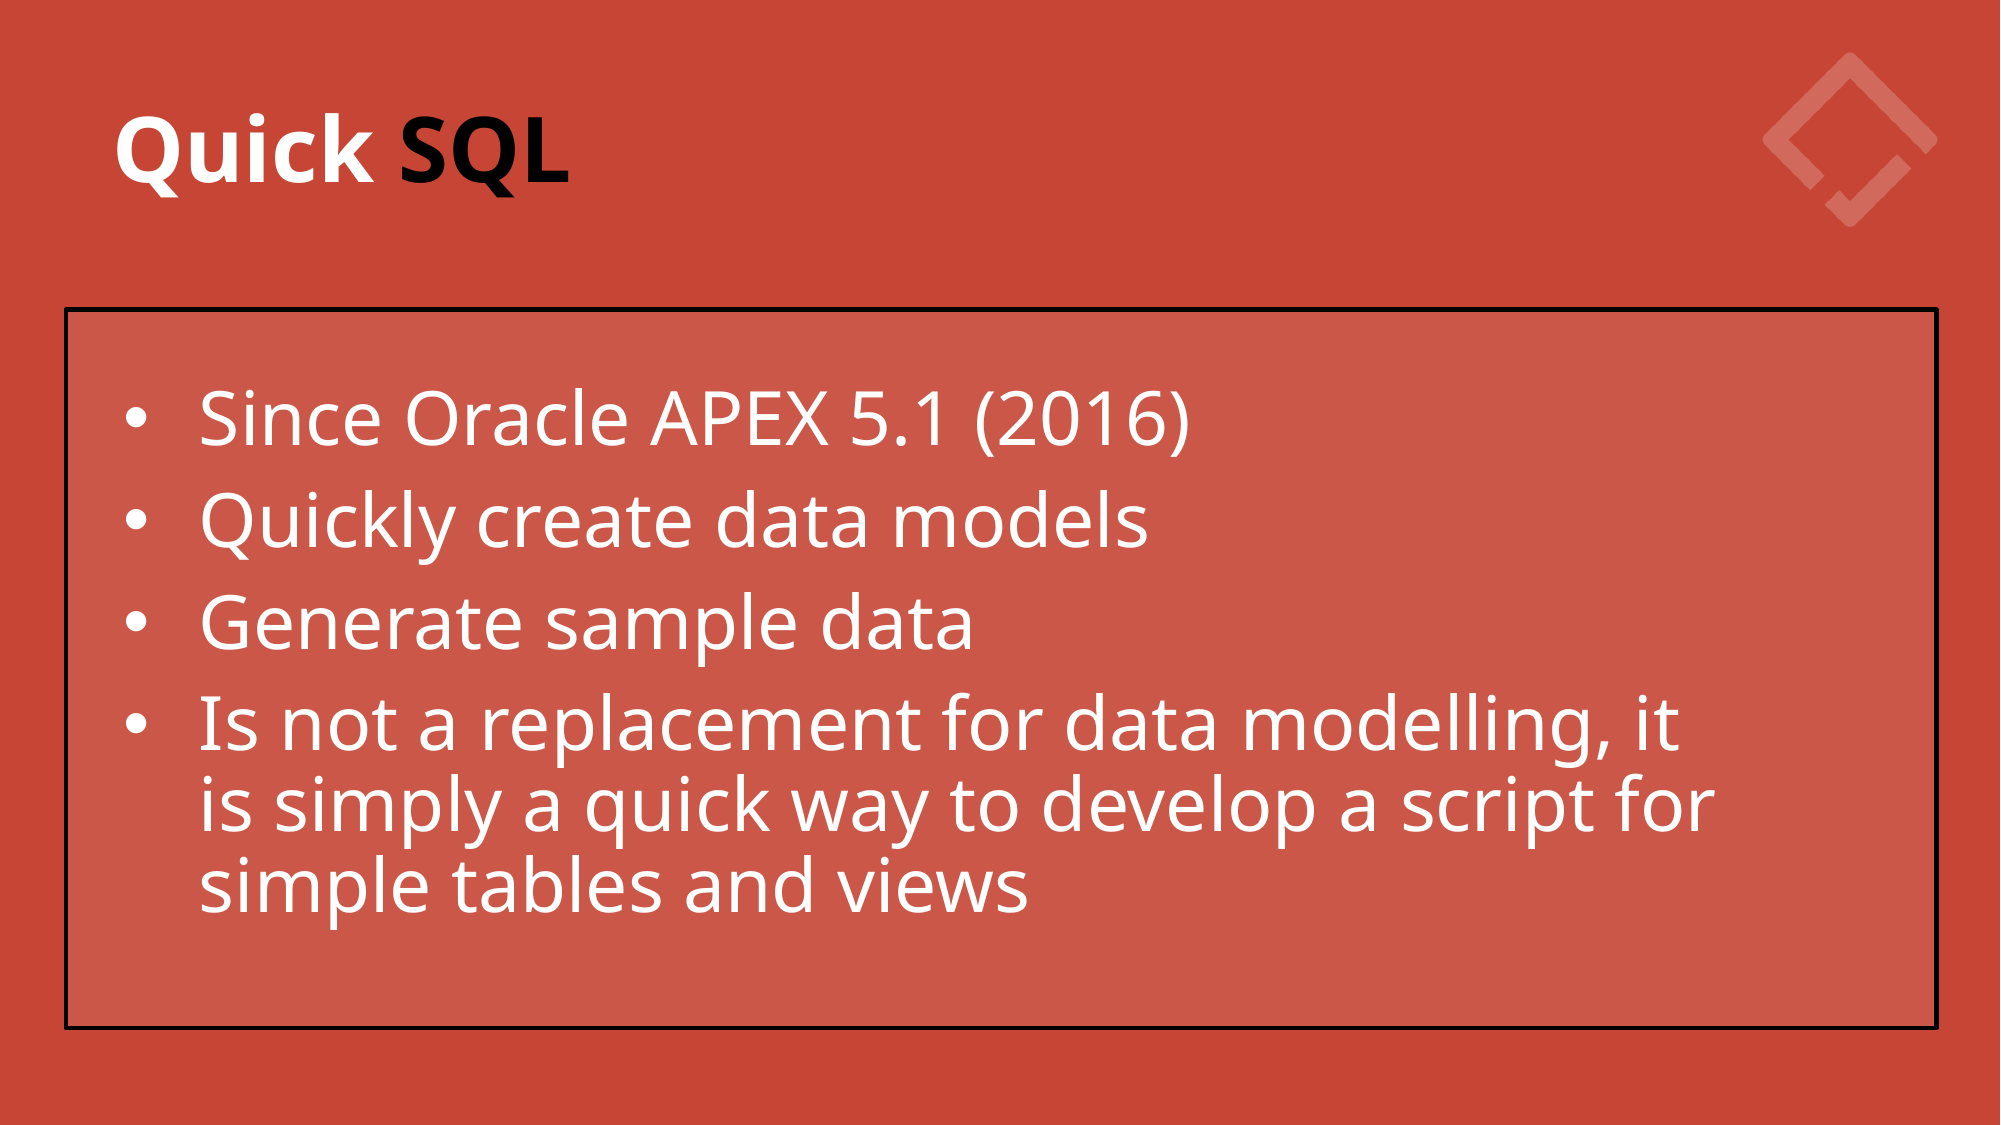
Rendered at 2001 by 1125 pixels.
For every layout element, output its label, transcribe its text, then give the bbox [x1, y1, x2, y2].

text_box Since Oracle APEX 5.1 (2016) Quickly create data models Generate sample data Is not a replacement for data modelling, it is simply a quick way to develop a script for simple tables and views [109, 373, 1753, 937]
list [65, 309, 1937, 1028]
picture [1752, 40, 1948, 238]
text_box Quick SQL [97, 96, 1752, 211]
